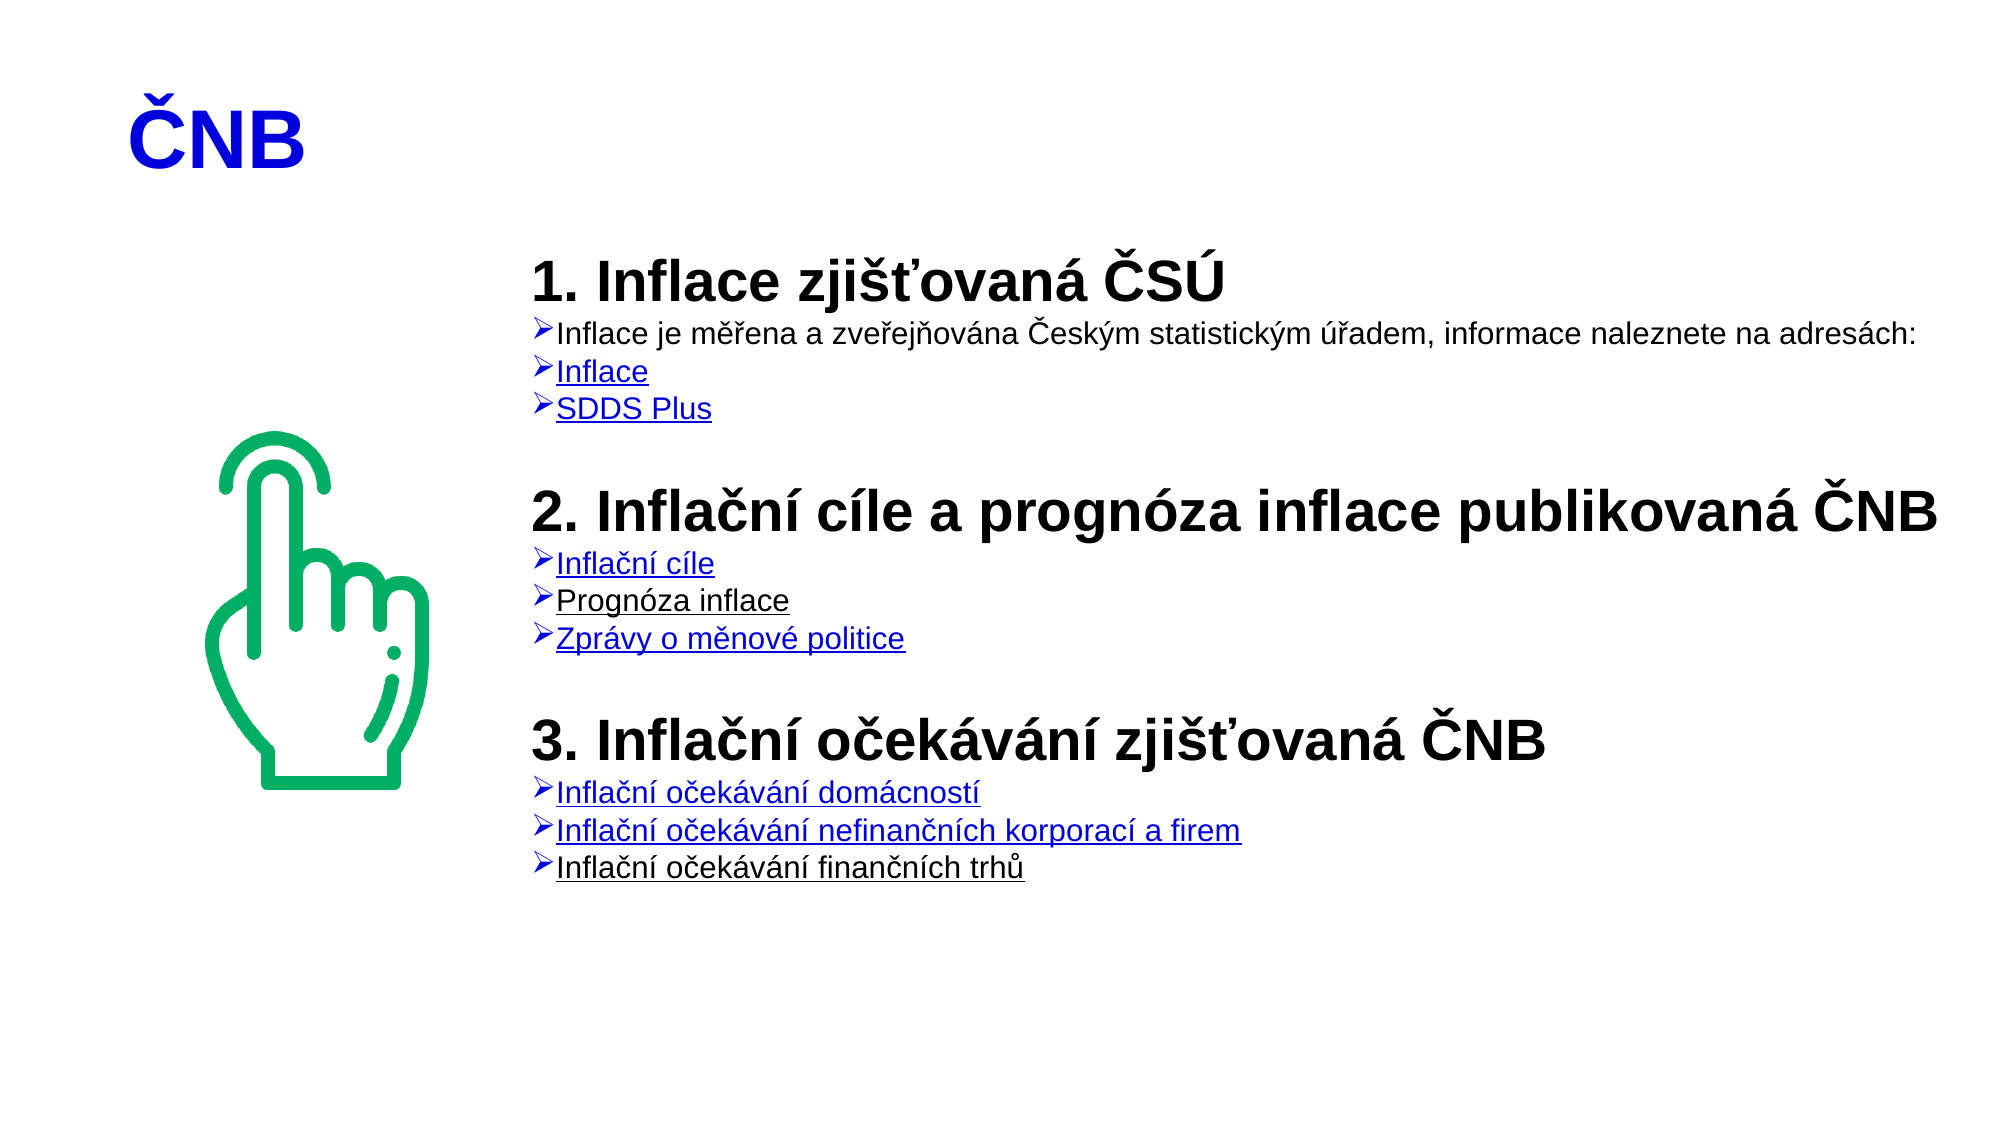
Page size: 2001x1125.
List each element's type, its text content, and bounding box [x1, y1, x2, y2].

picture [137, 431, 496, 790]
title ČNB [127, 101, 531, 291]
list 1. Inflace zjišťovaná ČSÚ Inflace je měřena a zveřejňována Českým statistickým úřadem, informace naleznete na adresách: Inflace SDDS Plus 2. Inflační cíle a prognóza inflace publikovaná ČNB Inflační cíle Prognóza inflace Zprávy o měnové politice 3. Inflační očekávání zjišťovaná ČNB Inflační očekávání domácností Inflační očekávání nefinančních korporací a firem Inflační očekávání finančních trhů [531, 73, 1987, 1125]
